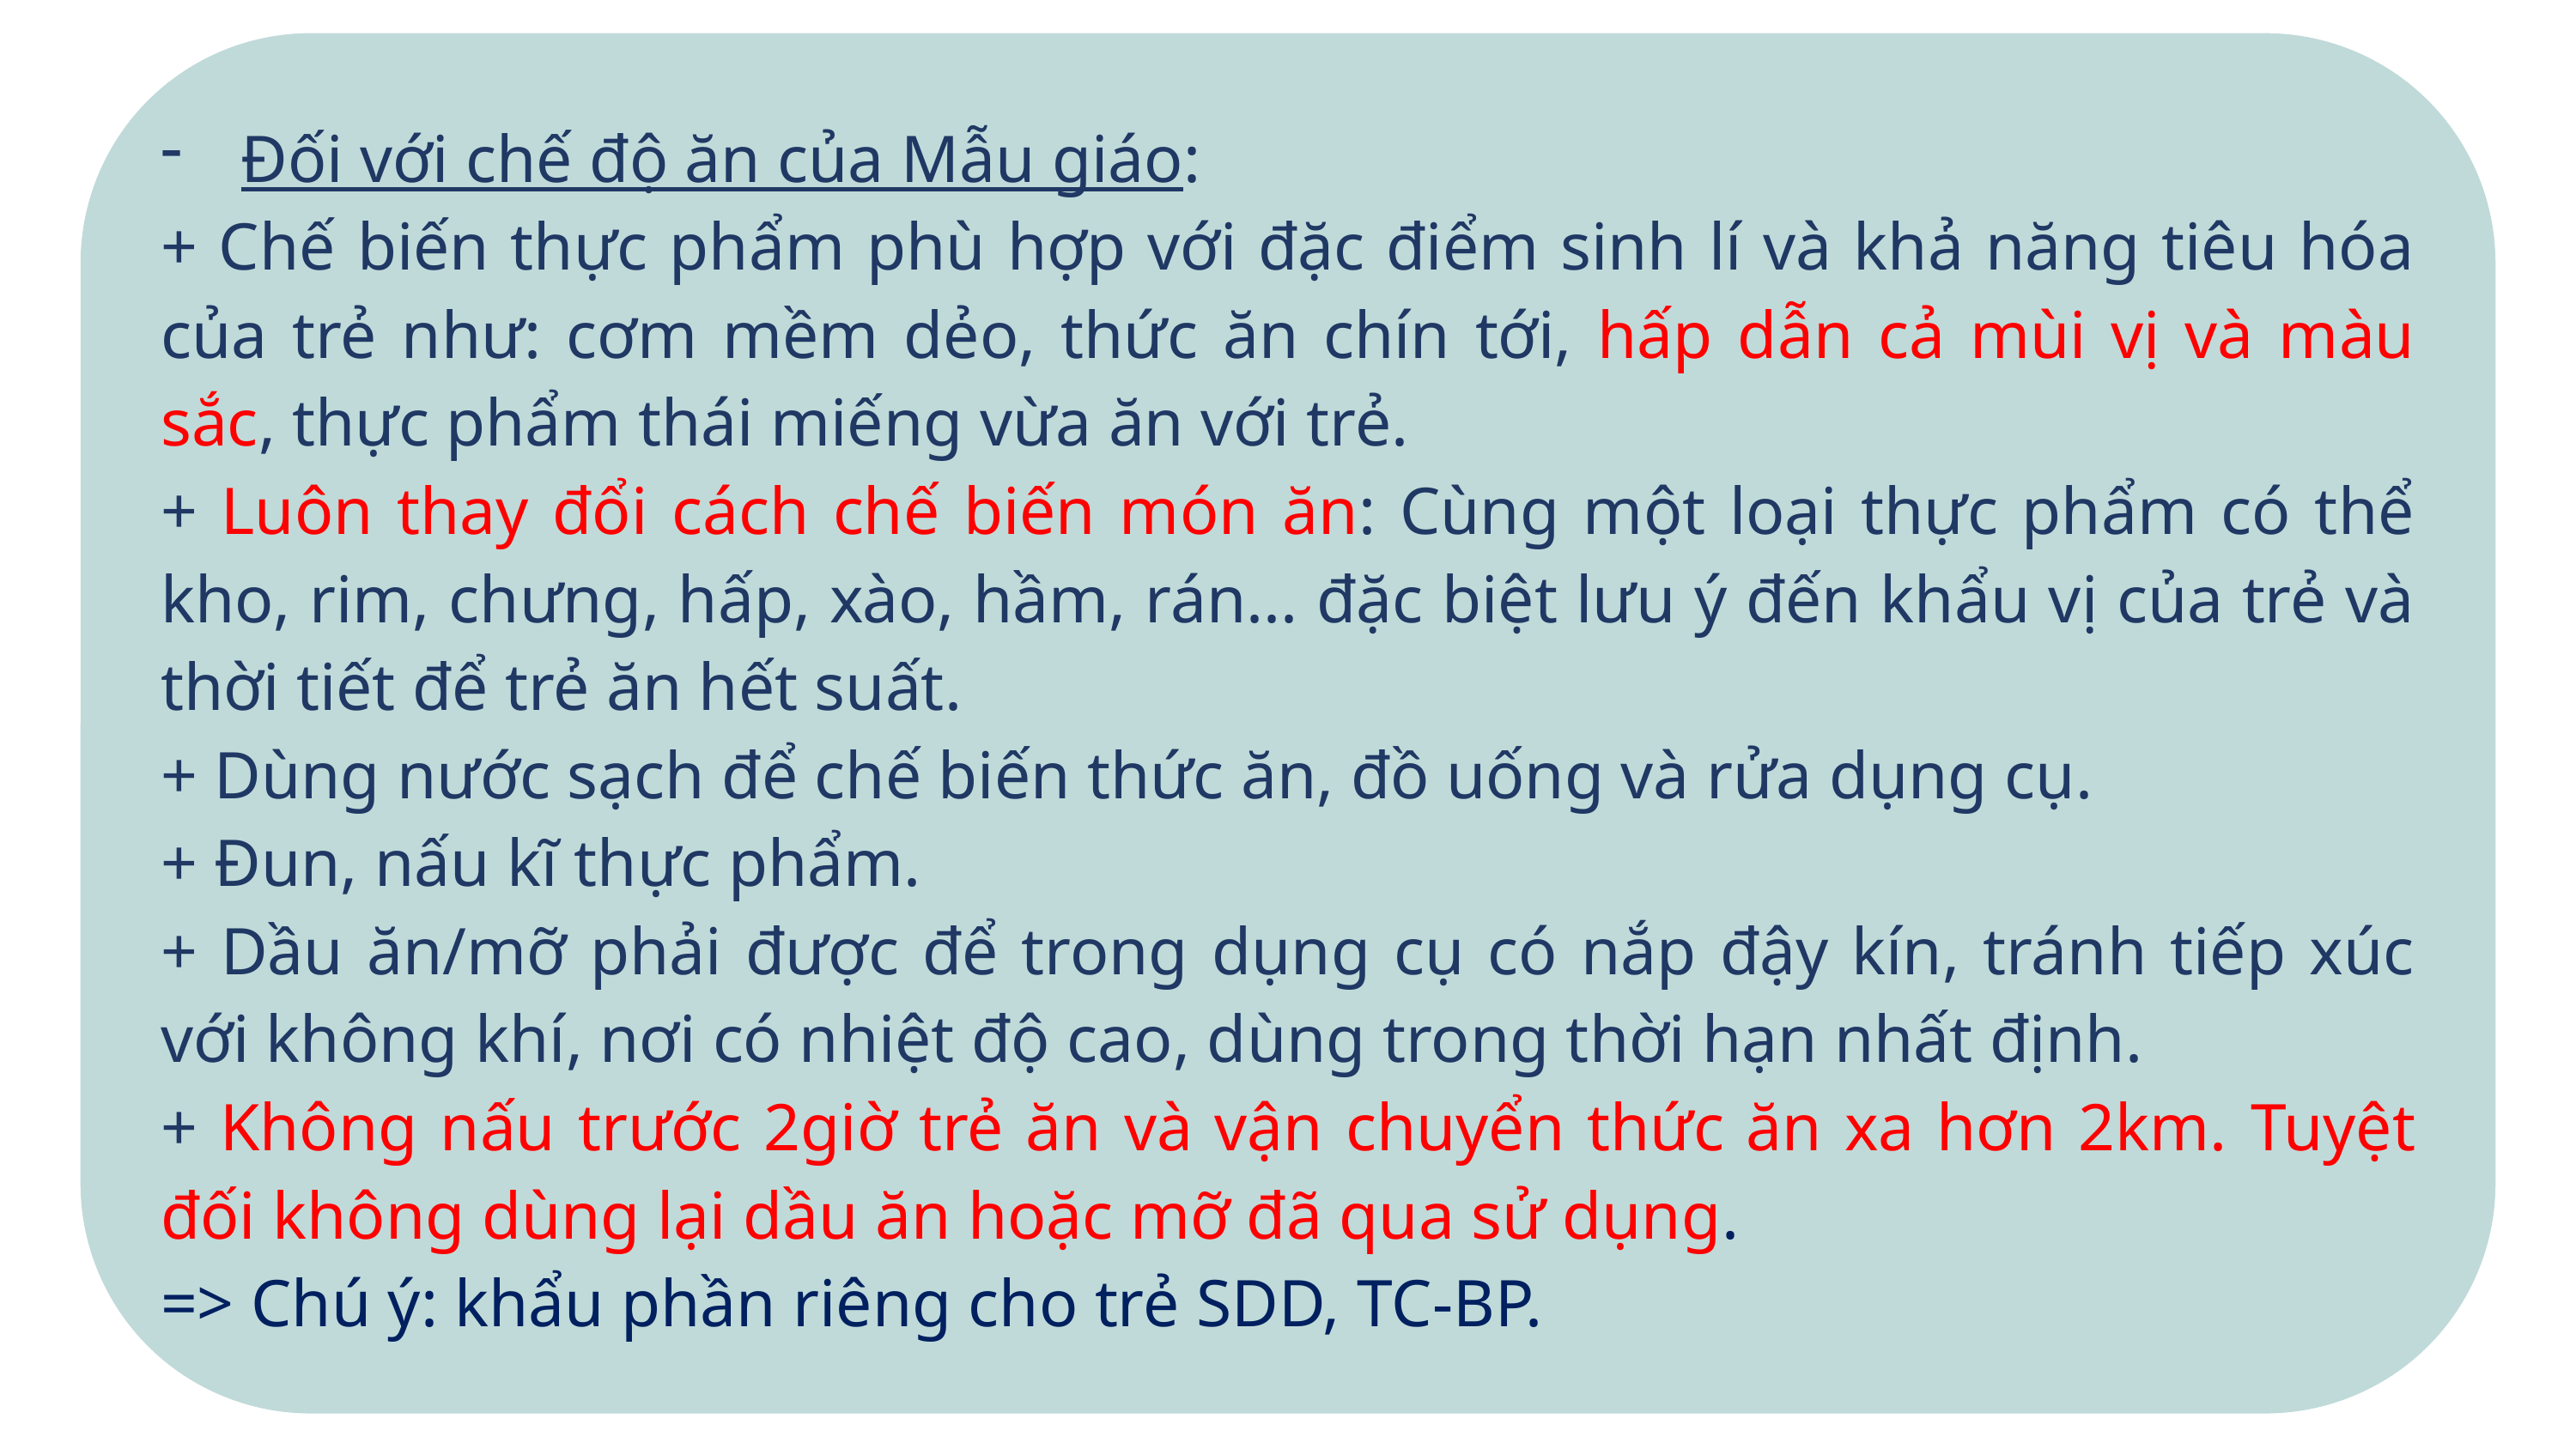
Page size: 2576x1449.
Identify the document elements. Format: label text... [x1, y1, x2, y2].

text_box Đối với chế độ ăn của Mẫu giáo: + Chế biến thực phẩm phù hợp với đặc điểm sinh lí và khả năng tiêu hóa của trẻ như: cơm mềm dẻo, thức ăn chín tới, hấp dẫn cả mùi vị và màu sắc, thực phẩm thái miếng vừa ăn với trẻ. + Luôn thay đổi cách chế biến món ăn: Cùng một loại thực phẩm có thể kho, rim, chưng, hấp, xào, hầm, rán... đặc biệt lưu ý đến khẩu vị của trẻ và thời tiết để trẻ ăn hết suất. + Dùng nước sạch để chế biến thức ăn, đồ uống và rửa dụng cụ. + Đun, nấu kĩ thực phẩm. + Dầu ăn/mỡ phải được để trong dụng cụ có nắp đậy kín, tránh tiếp xúc với không khí, nơi có nhiệt độ cao, dùng trong thời hạn nhất định. + Không nấu trước 2giờ trẻ ăn và vận chuyển thức ăn xa hơn 2km. Tuyệt đối không dùng lại dầu ăn hoặc mỡ đã qua sử dụng. => Chú ý: khẩu phần riêng cho trẻ SDD, TC-BP. [80, 33, 2496, 1414]
